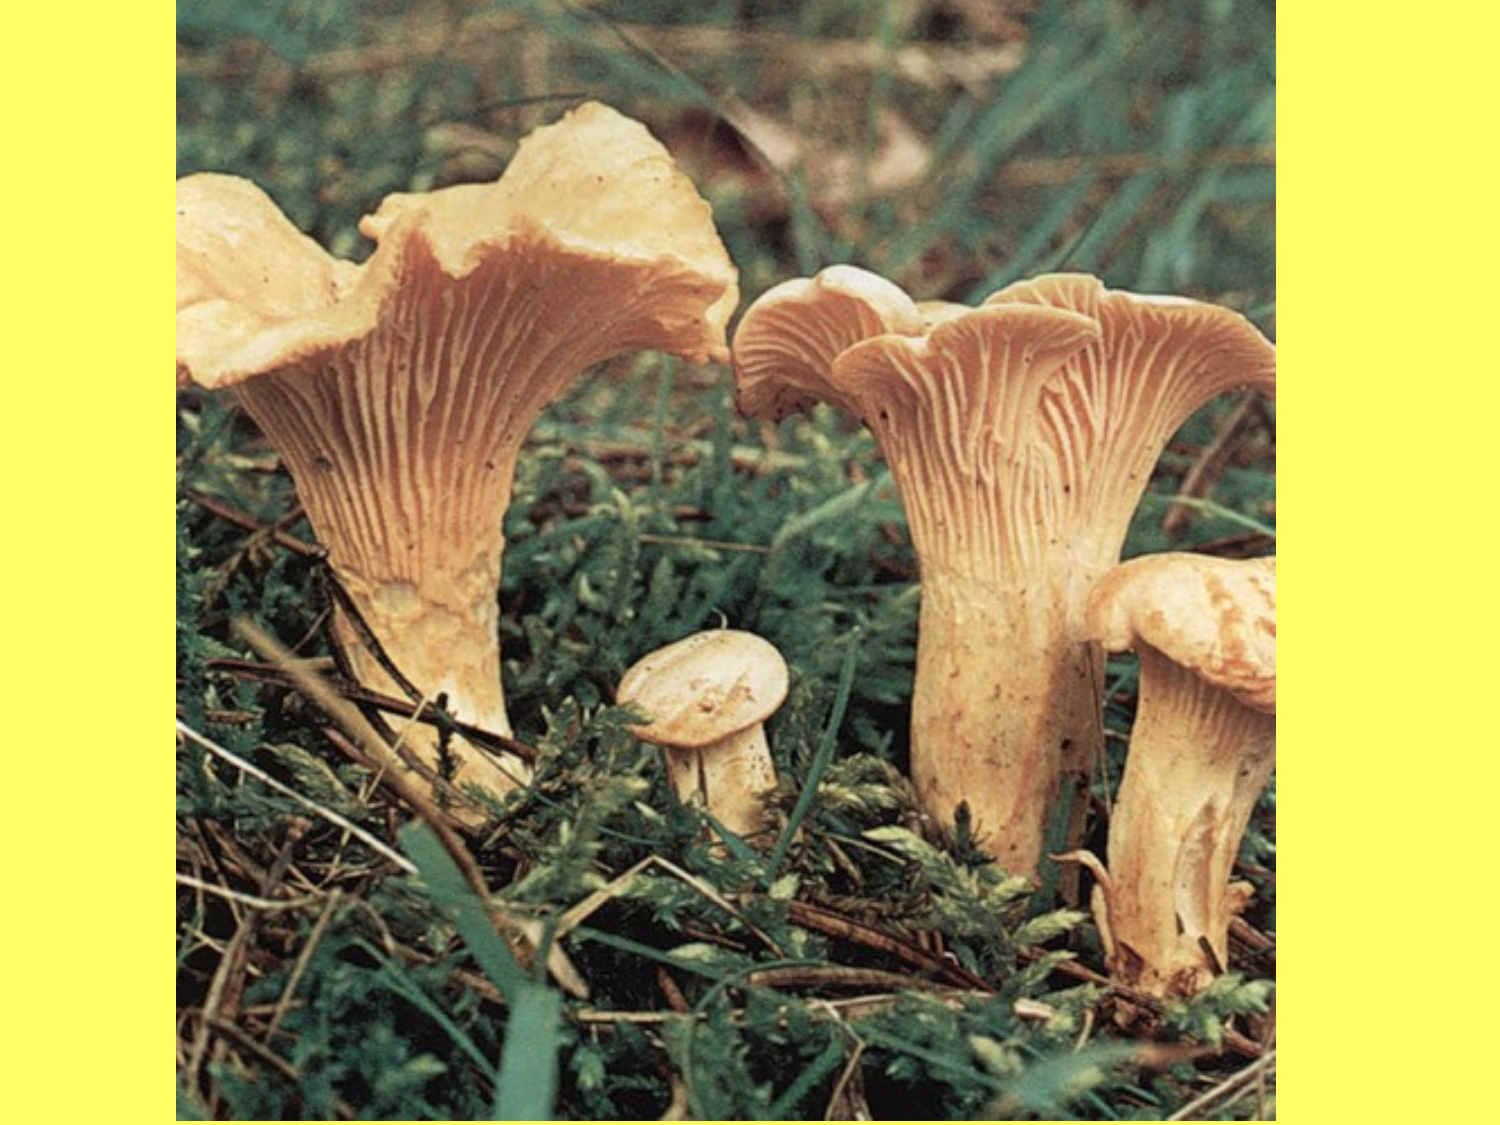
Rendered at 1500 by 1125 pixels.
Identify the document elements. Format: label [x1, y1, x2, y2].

picture [176, 0, 1276, 1121]
